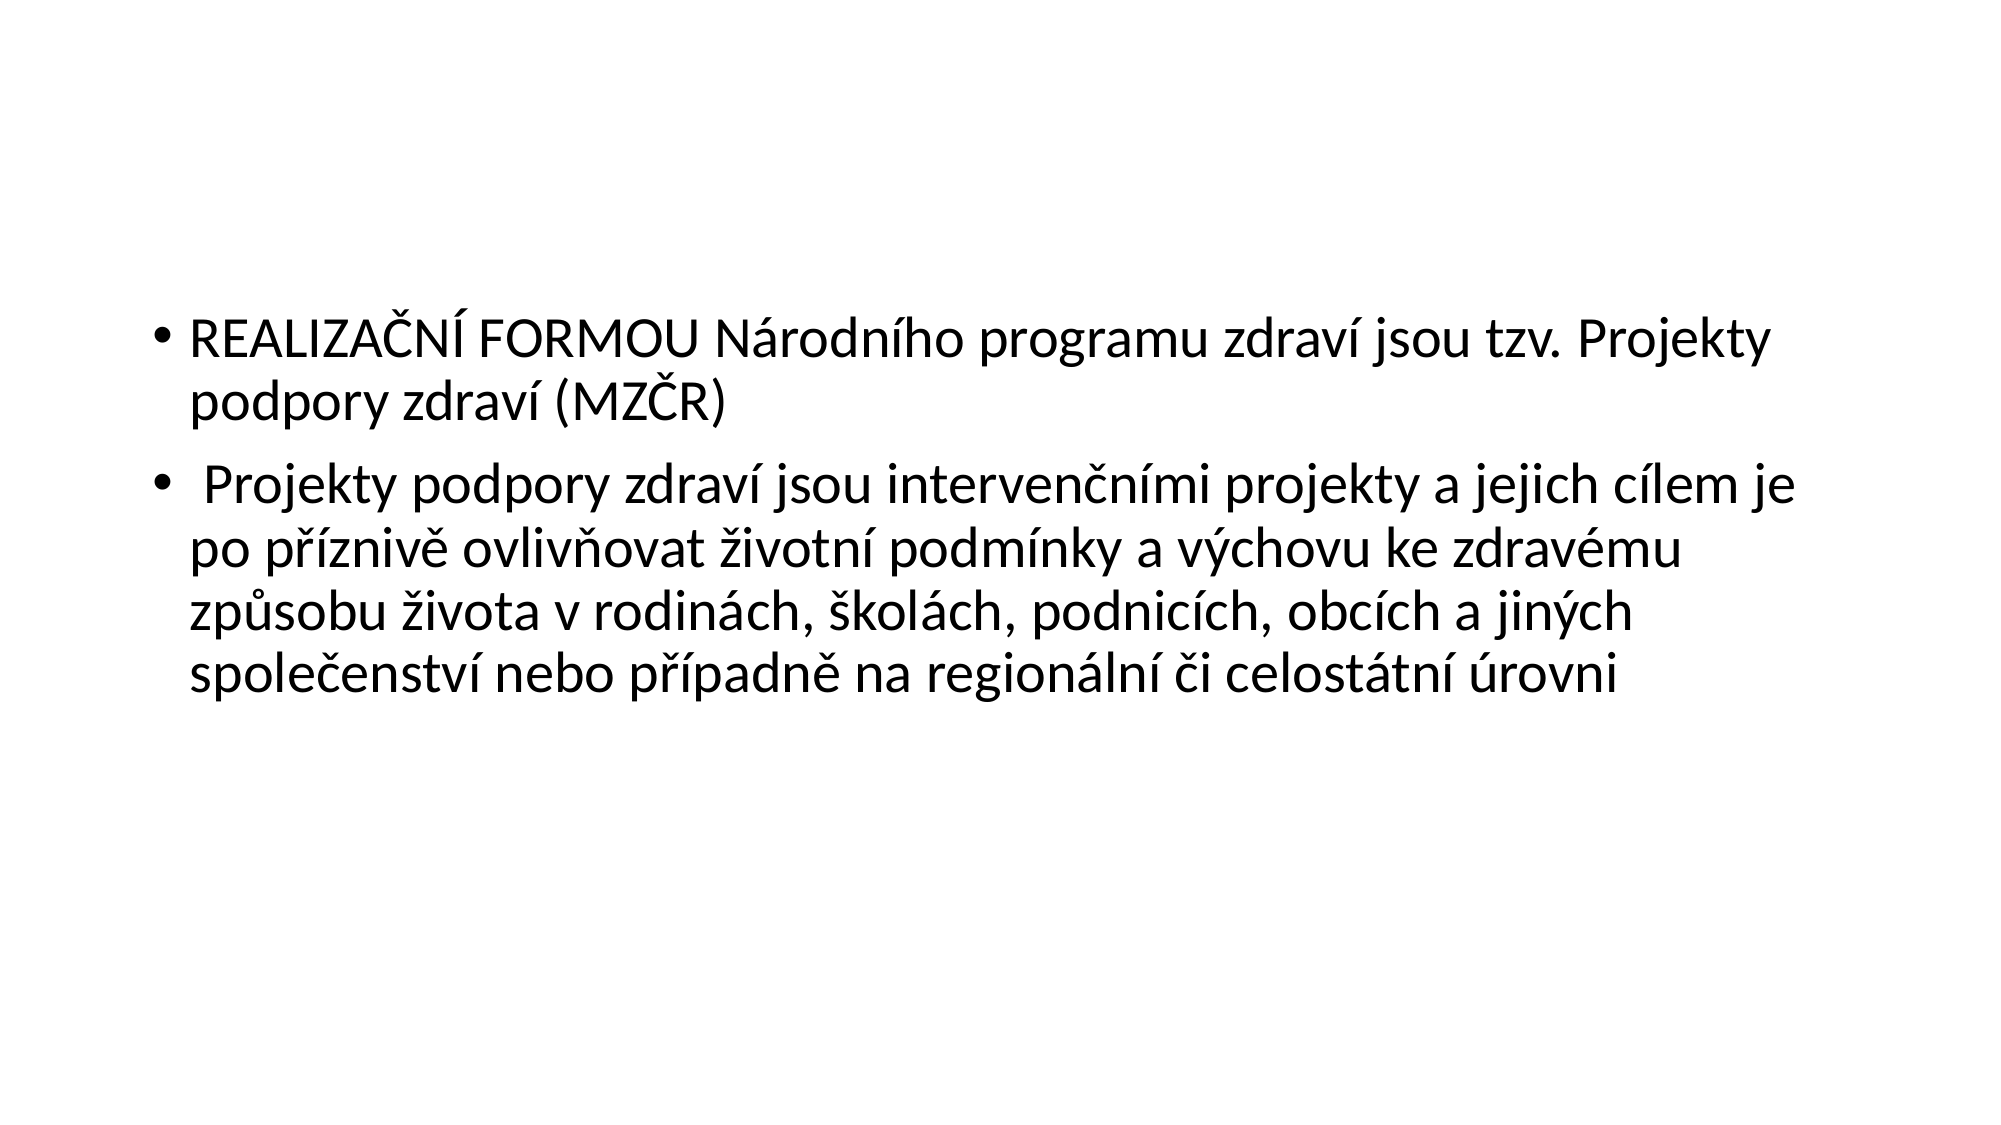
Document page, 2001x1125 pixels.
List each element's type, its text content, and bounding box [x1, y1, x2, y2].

list REALIZAČNÍ FORMOU Národního programu zdraví jsou tzv. Projekty podpory zdraví (MZČR) Projekty podpory zdraví jsou intervenčními projekty a jejich cílem je po příznivě ovlivňovat životní podmínky a výchovu ke zdravému způsobu života v rodinách, školách, podnicích, obcích a jiných společenství nebo případně na regionální či celostátní úrovni [137, 299, 1863, 1014]
